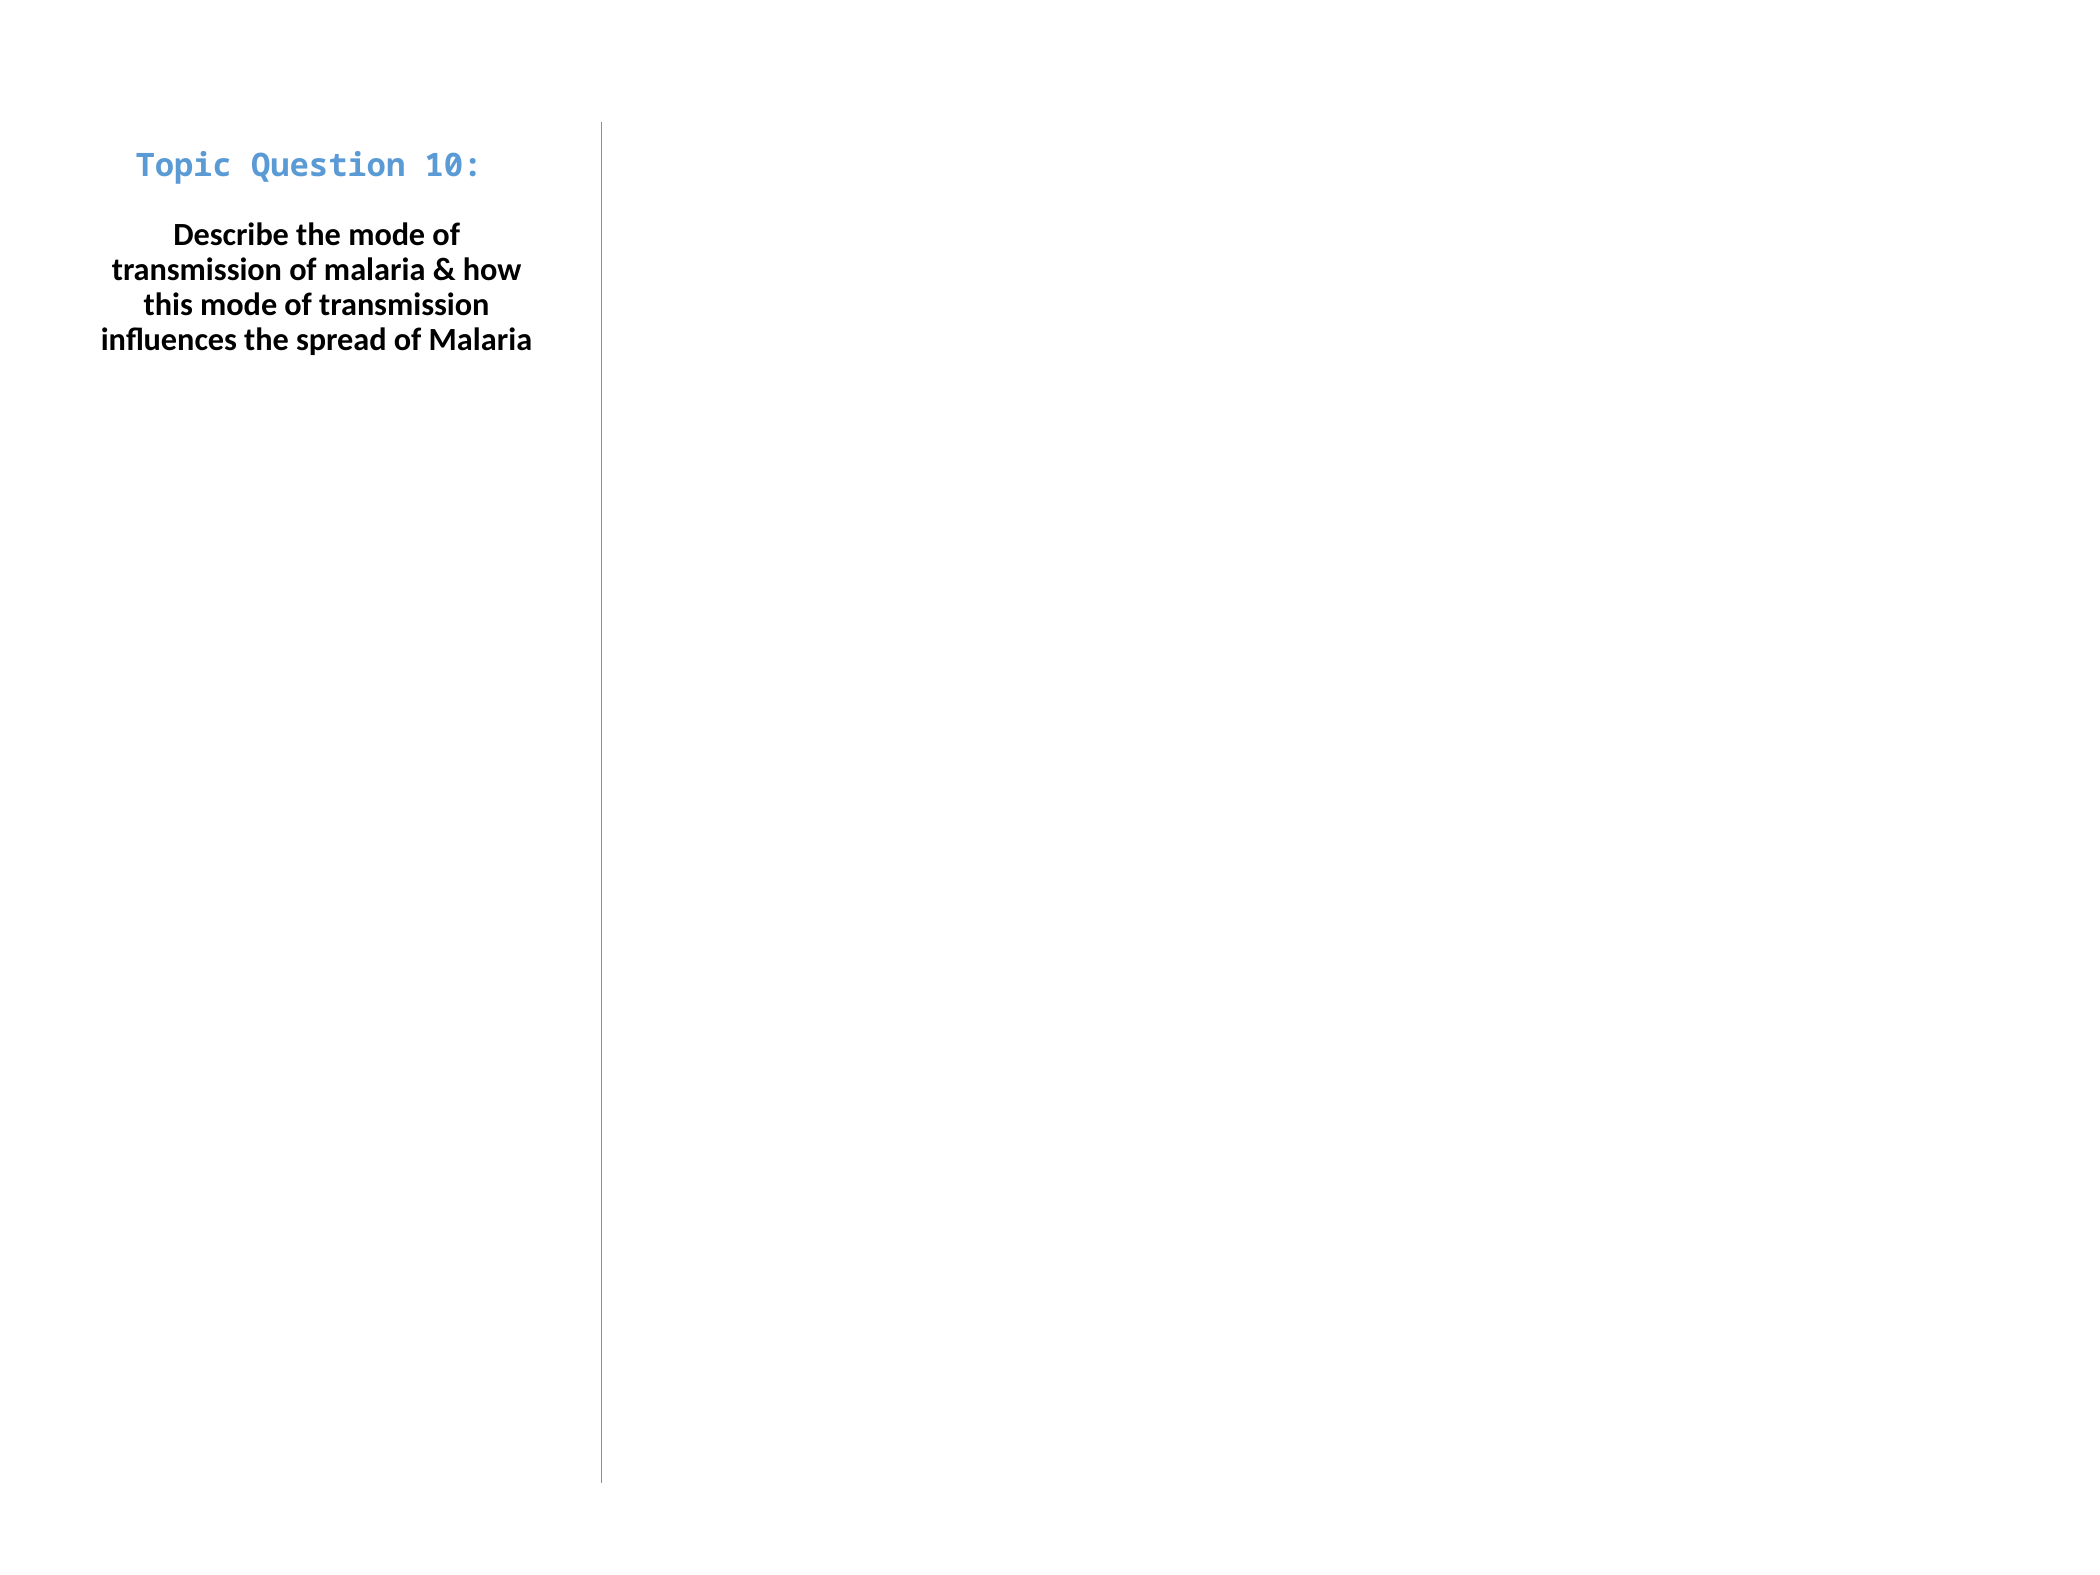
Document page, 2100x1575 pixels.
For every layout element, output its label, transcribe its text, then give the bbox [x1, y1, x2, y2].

text_box Topic Question 10: Describe the mode of transmission of malaria & how this mode of transmission influences the spread of Malaria [76, 94, 558, 411]
